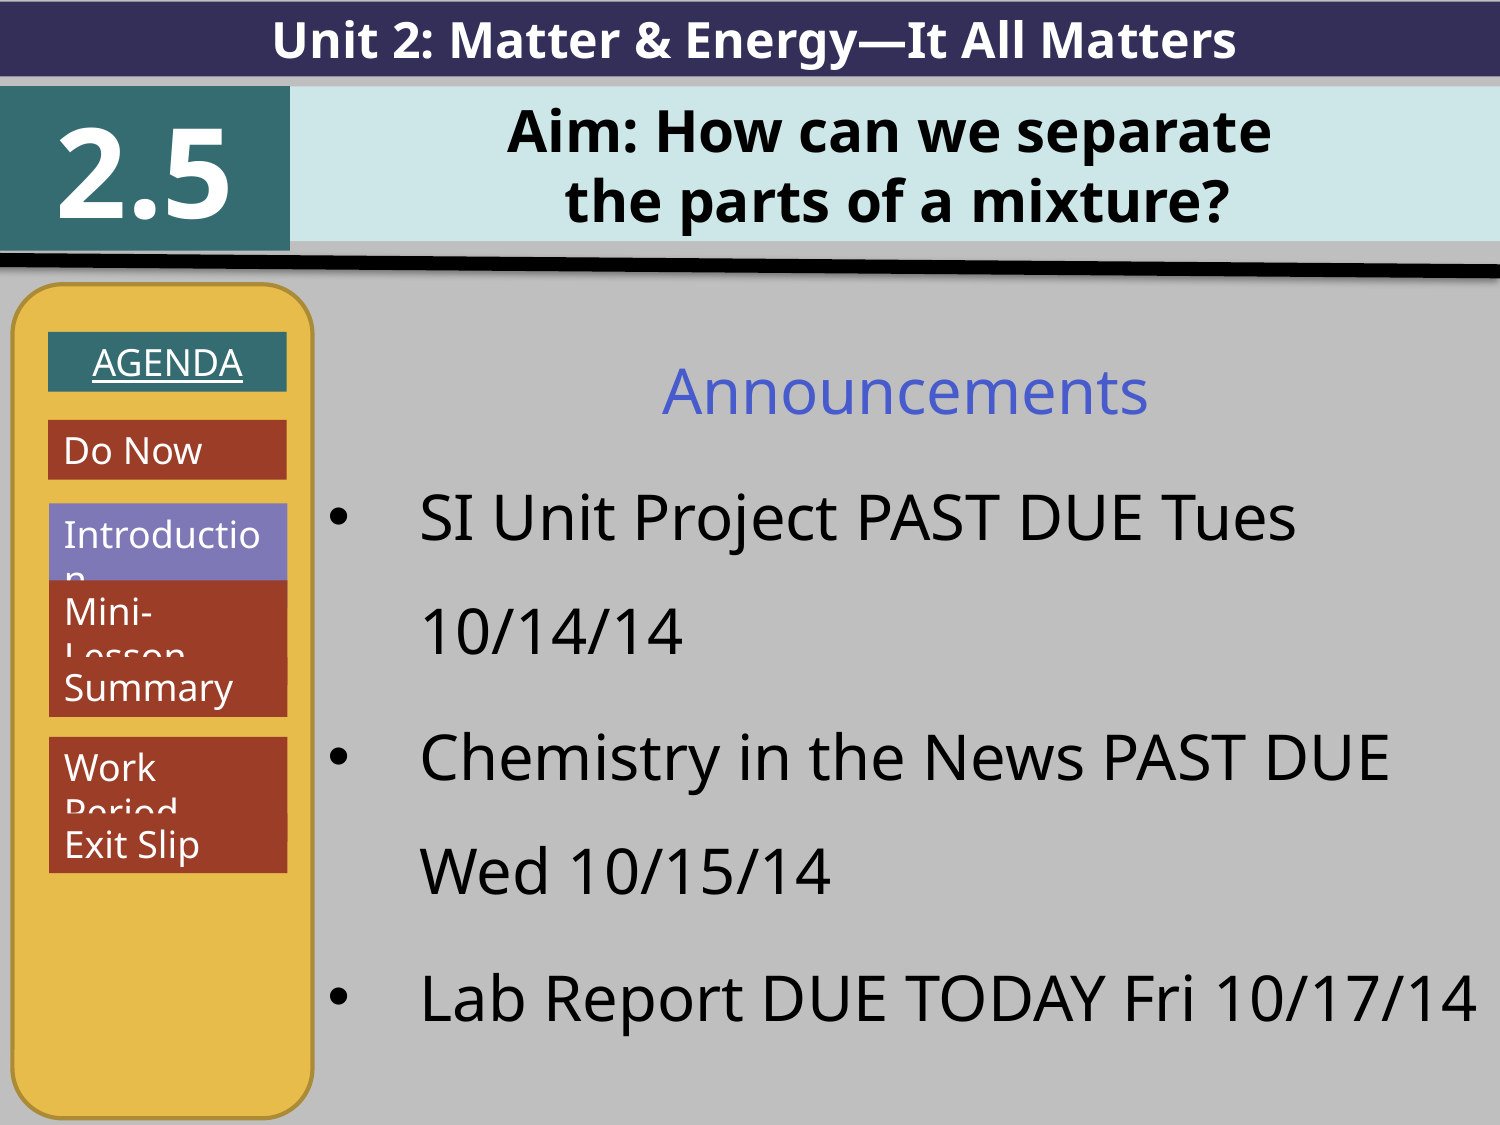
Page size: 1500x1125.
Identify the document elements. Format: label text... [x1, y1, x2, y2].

subtitle Announcements SI Unit Project PAST DUE Tues 10/14/14 Chemistry in the News PAST DUE Wed 10/15/14 Lab Report DUE TODAY Fri 10/17/14 [313, 305, 1500, 1125]
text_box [12, 284, 313, 1119]
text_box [0, 259, 1500, 272]
text_box Aim: How can we separate the parts of a mixture? [290, 86, 1500, 242]
text_box 2.5 [0, 86, 290, 251]
text_box Unit 2: Matter & Energy—It All Matters [0, 1, 1500, 77]
